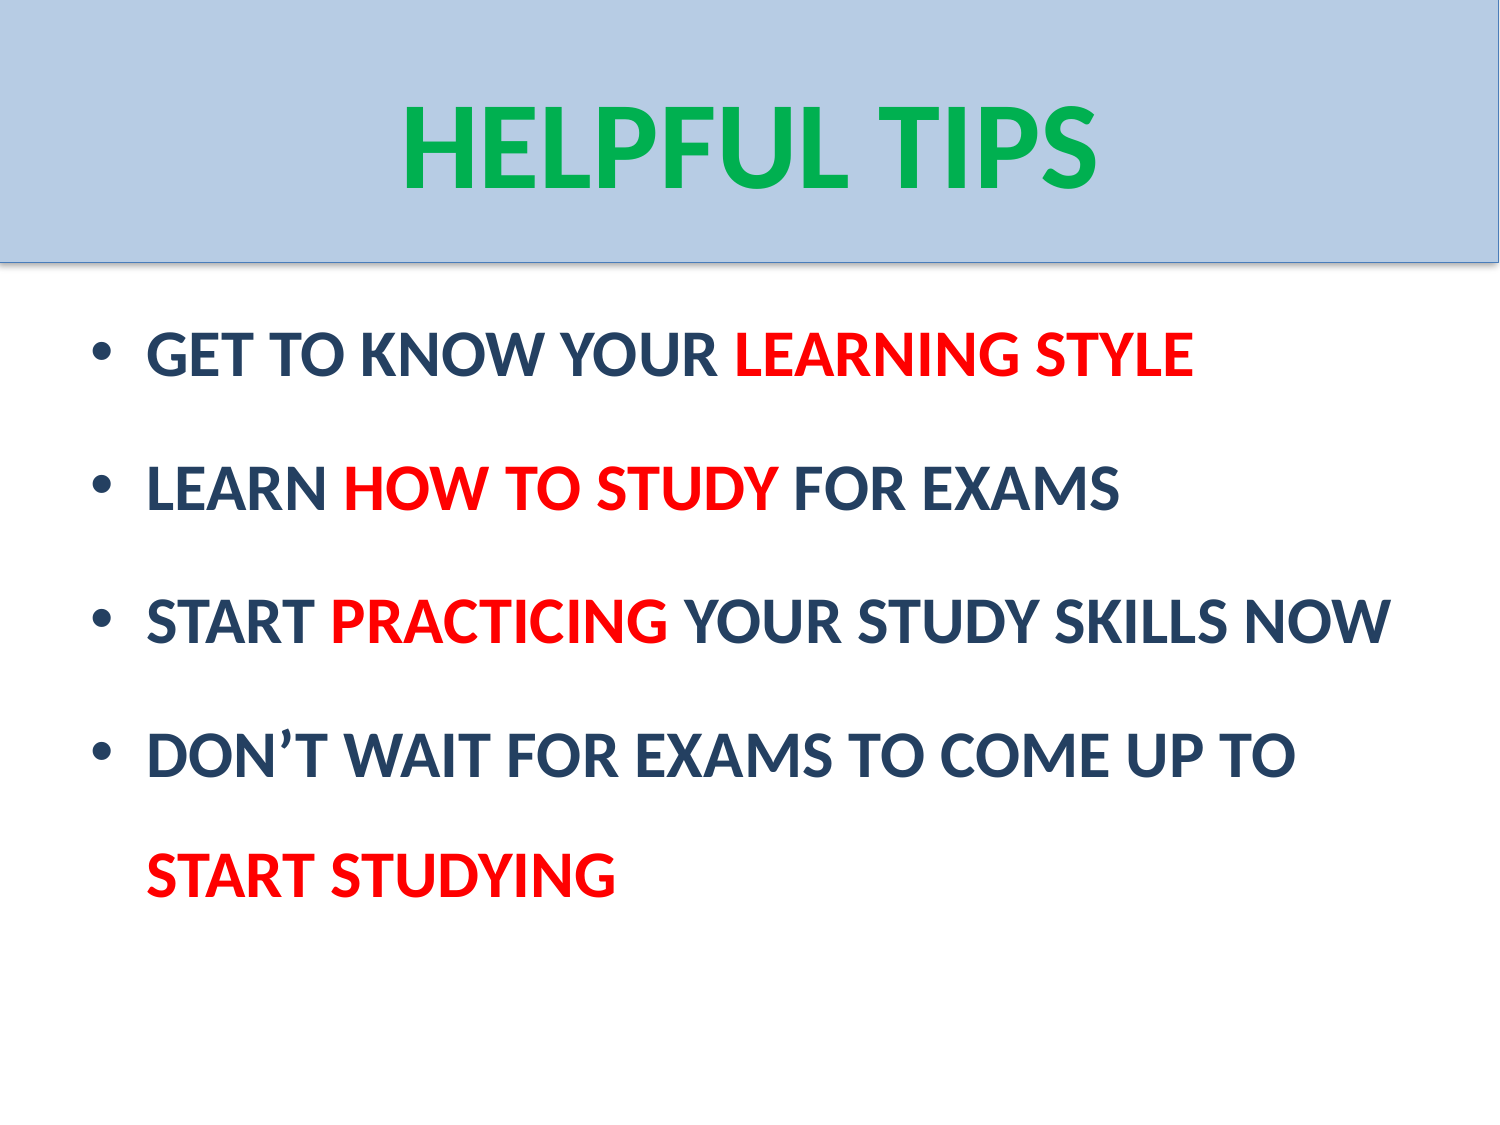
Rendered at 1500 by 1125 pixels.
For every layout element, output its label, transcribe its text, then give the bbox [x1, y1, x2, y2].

text_box [0, 0, 1499, 263]
title HELPFUL TIPS [75, 45, 1425, 233]
list GET TO KNOW YOUR LEARNING STYLE LEARN HOW TO STUDY FOR EXAMS START PRACTICING YOUR STUDY SKILLS NOW DON’T WAIT FOR EXAMS TO COME UP TO START STUDYING [75, 262, 1425, 1005]
